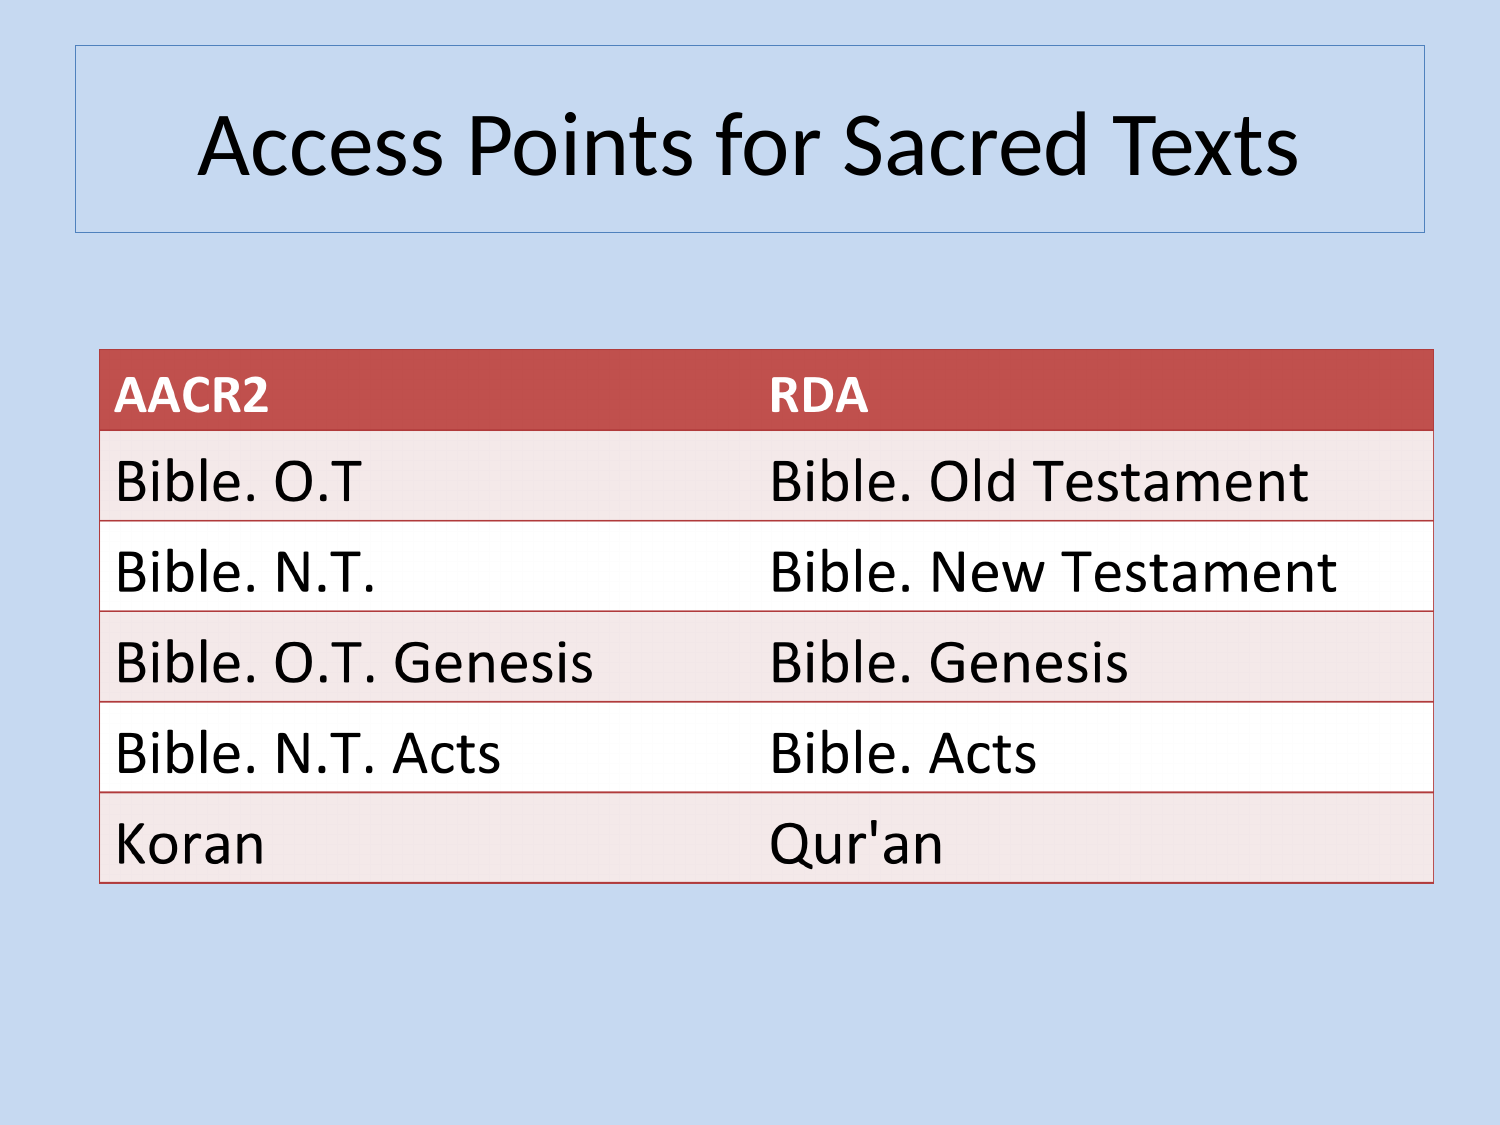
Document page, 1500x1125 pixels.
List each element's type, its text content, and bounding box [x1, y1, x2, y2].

title Access Points for Sacred Texts [75, 45, 1425, 233]
picture [99, 349, 1435, 886]
